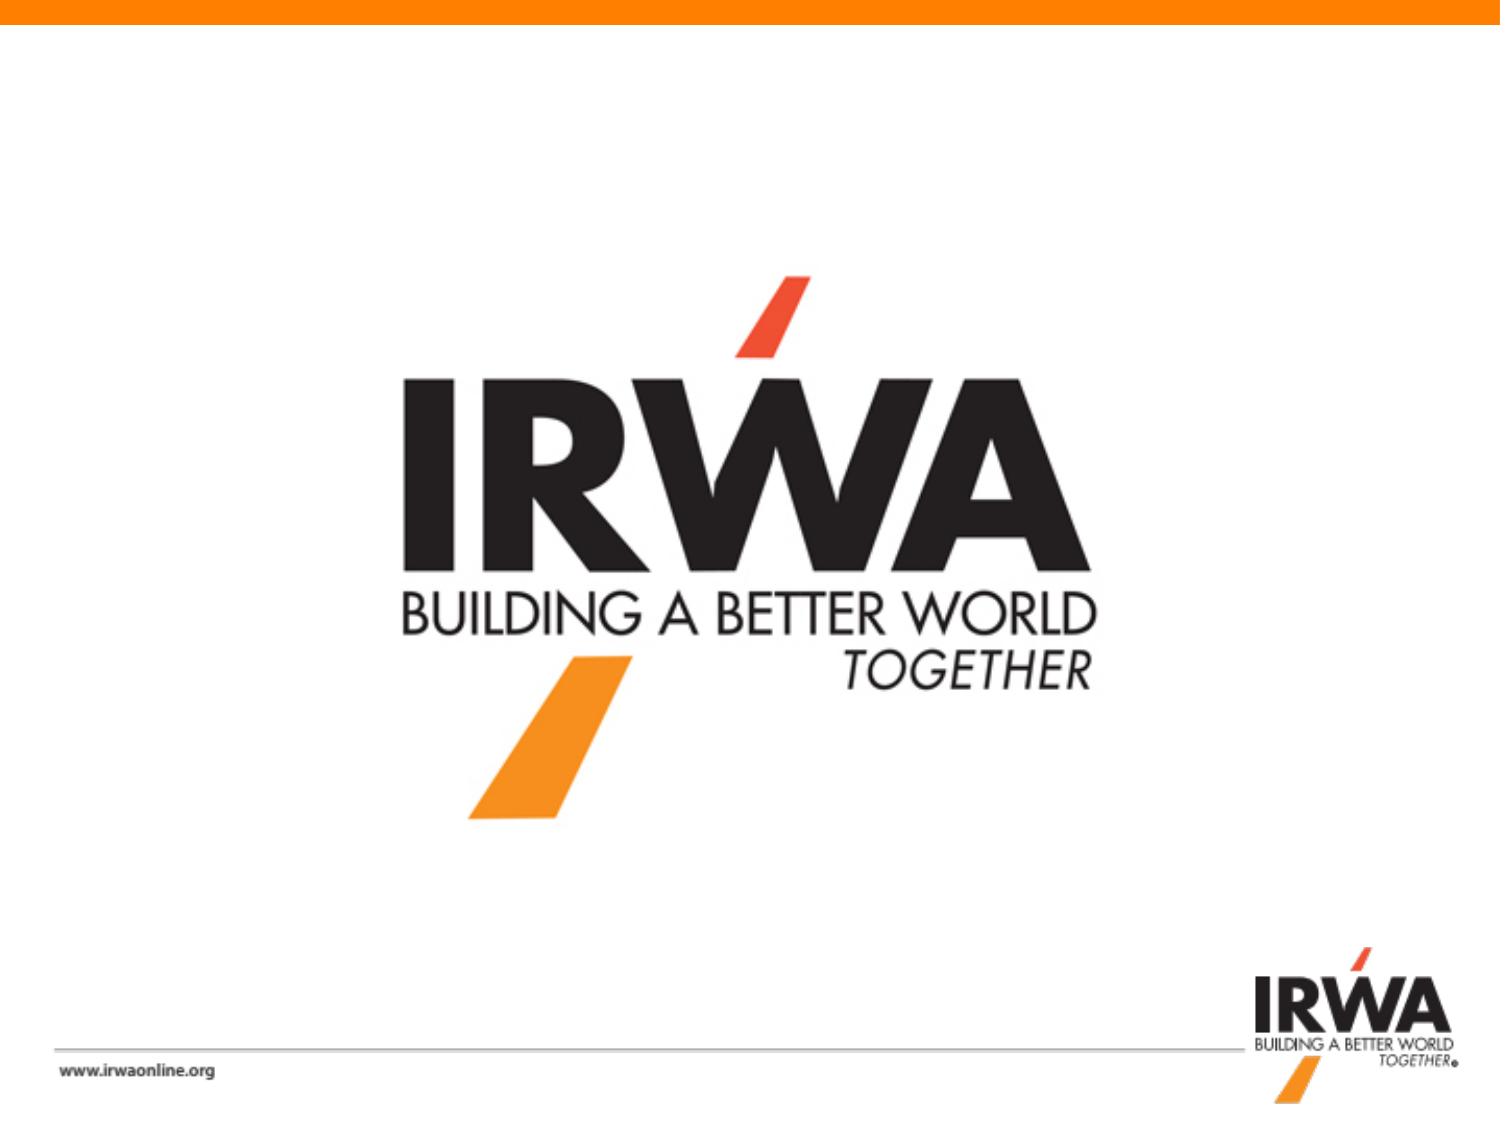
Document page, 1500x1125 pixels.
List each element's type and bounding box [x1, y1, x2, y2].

picture [0, 0, 1500, 26]
picture [37, 262, 1500, 1125]
